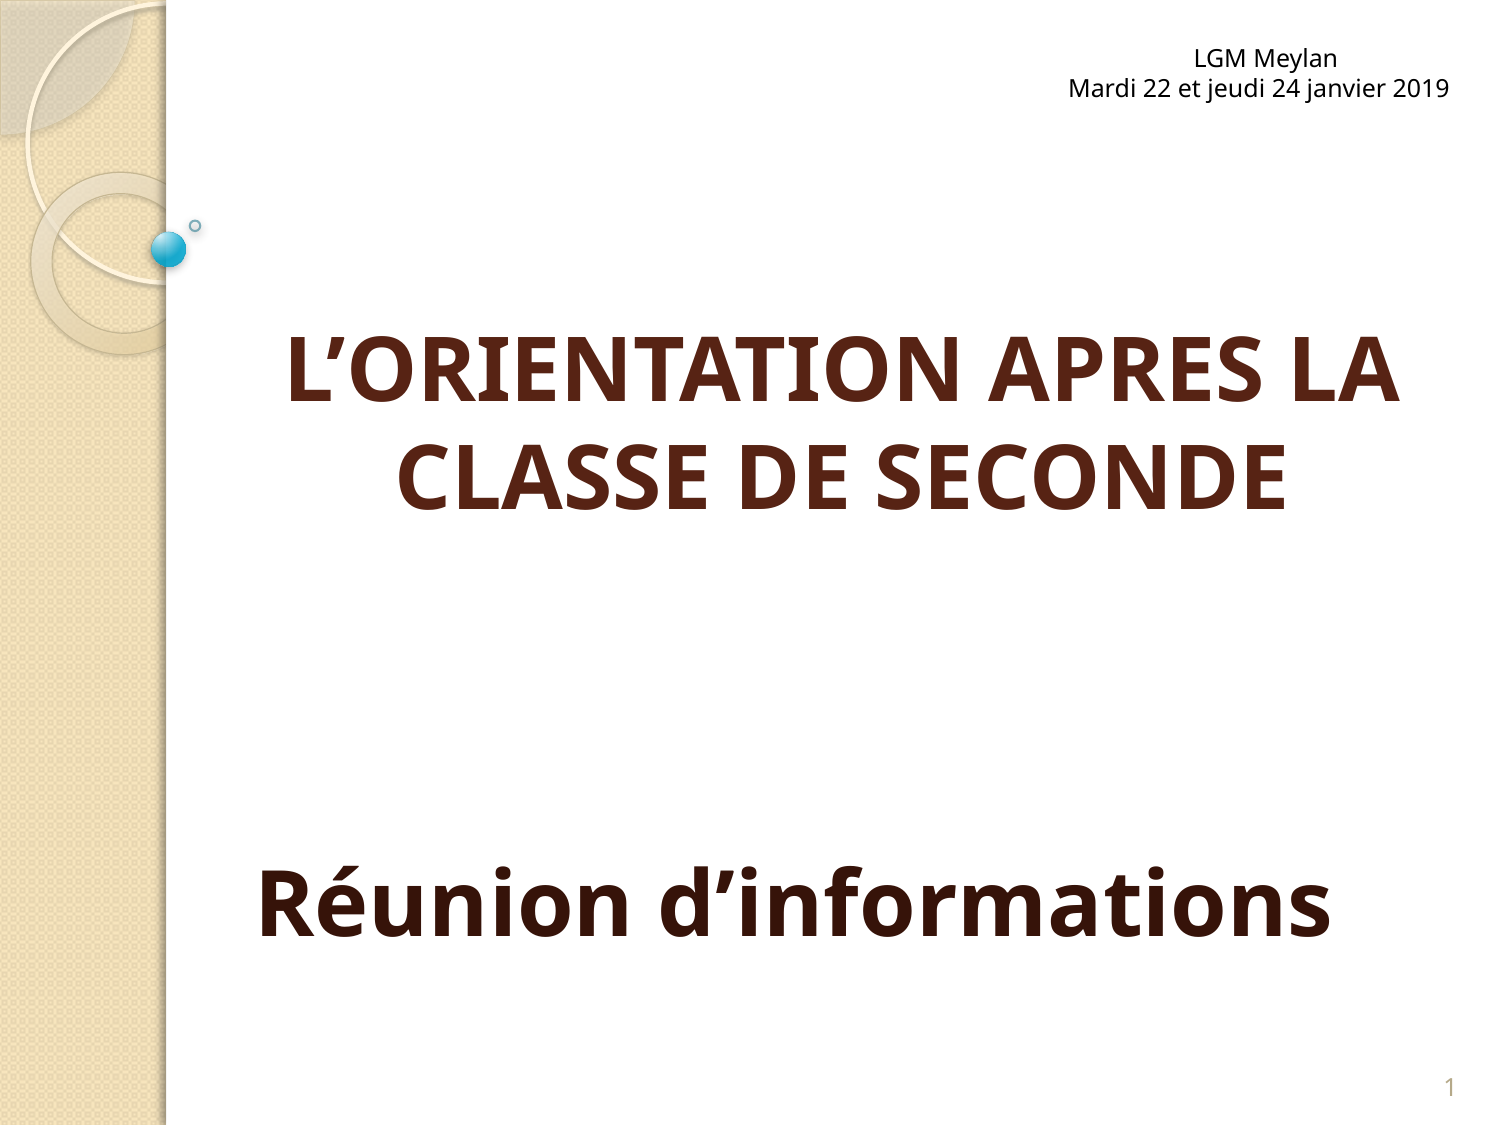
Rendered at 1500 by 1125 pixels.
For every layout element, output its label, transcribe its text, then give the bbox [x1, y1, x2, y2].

text_box LGM Meylan Mardi 22 et jeudi 24 janvier 2019 [878, 35, 1465, 110]
title L’ORIENTATION APRES LA CLASSE DE SECONDE [234, 292, 1450, 535]
subtitle Réunion d’informations [234, 644, 1450, 1008]
slide_number 1 [1413, 1034, 1488, 1113]
